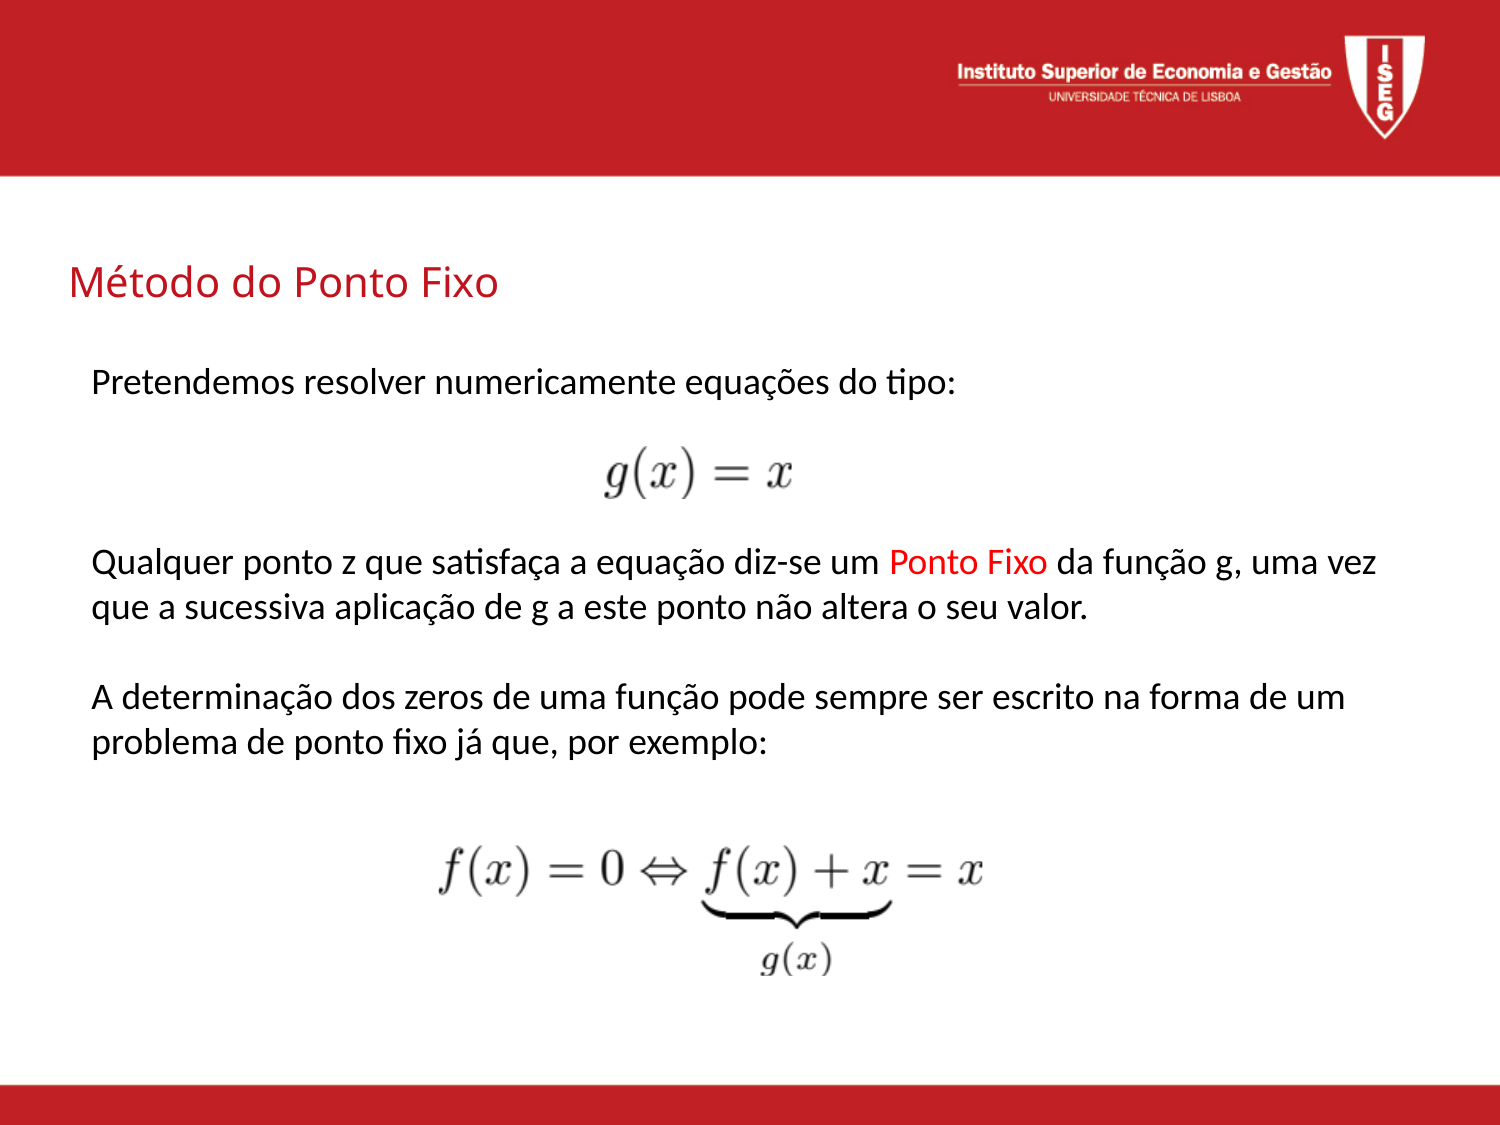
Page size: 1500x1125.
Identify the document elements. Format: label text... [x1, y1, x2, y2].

picture [0, 0, 1500, 1125]
text_box Pretendemos resolver numericamente equações do tipo: Qualquer ponto z que satisfaça a equação diz-se um Ponto Fixo da função g, uma vez que a sucessiva aplicação de g a este ponto não altera o seu valor. A determinação dos zeros de uma função pode sempre ser escrito na forma de um problema de ponto fixo já que, por exemplo: [76, 349, 1400, 770]
list Método do Ponto Fixo [53, 208, 573, 314]
